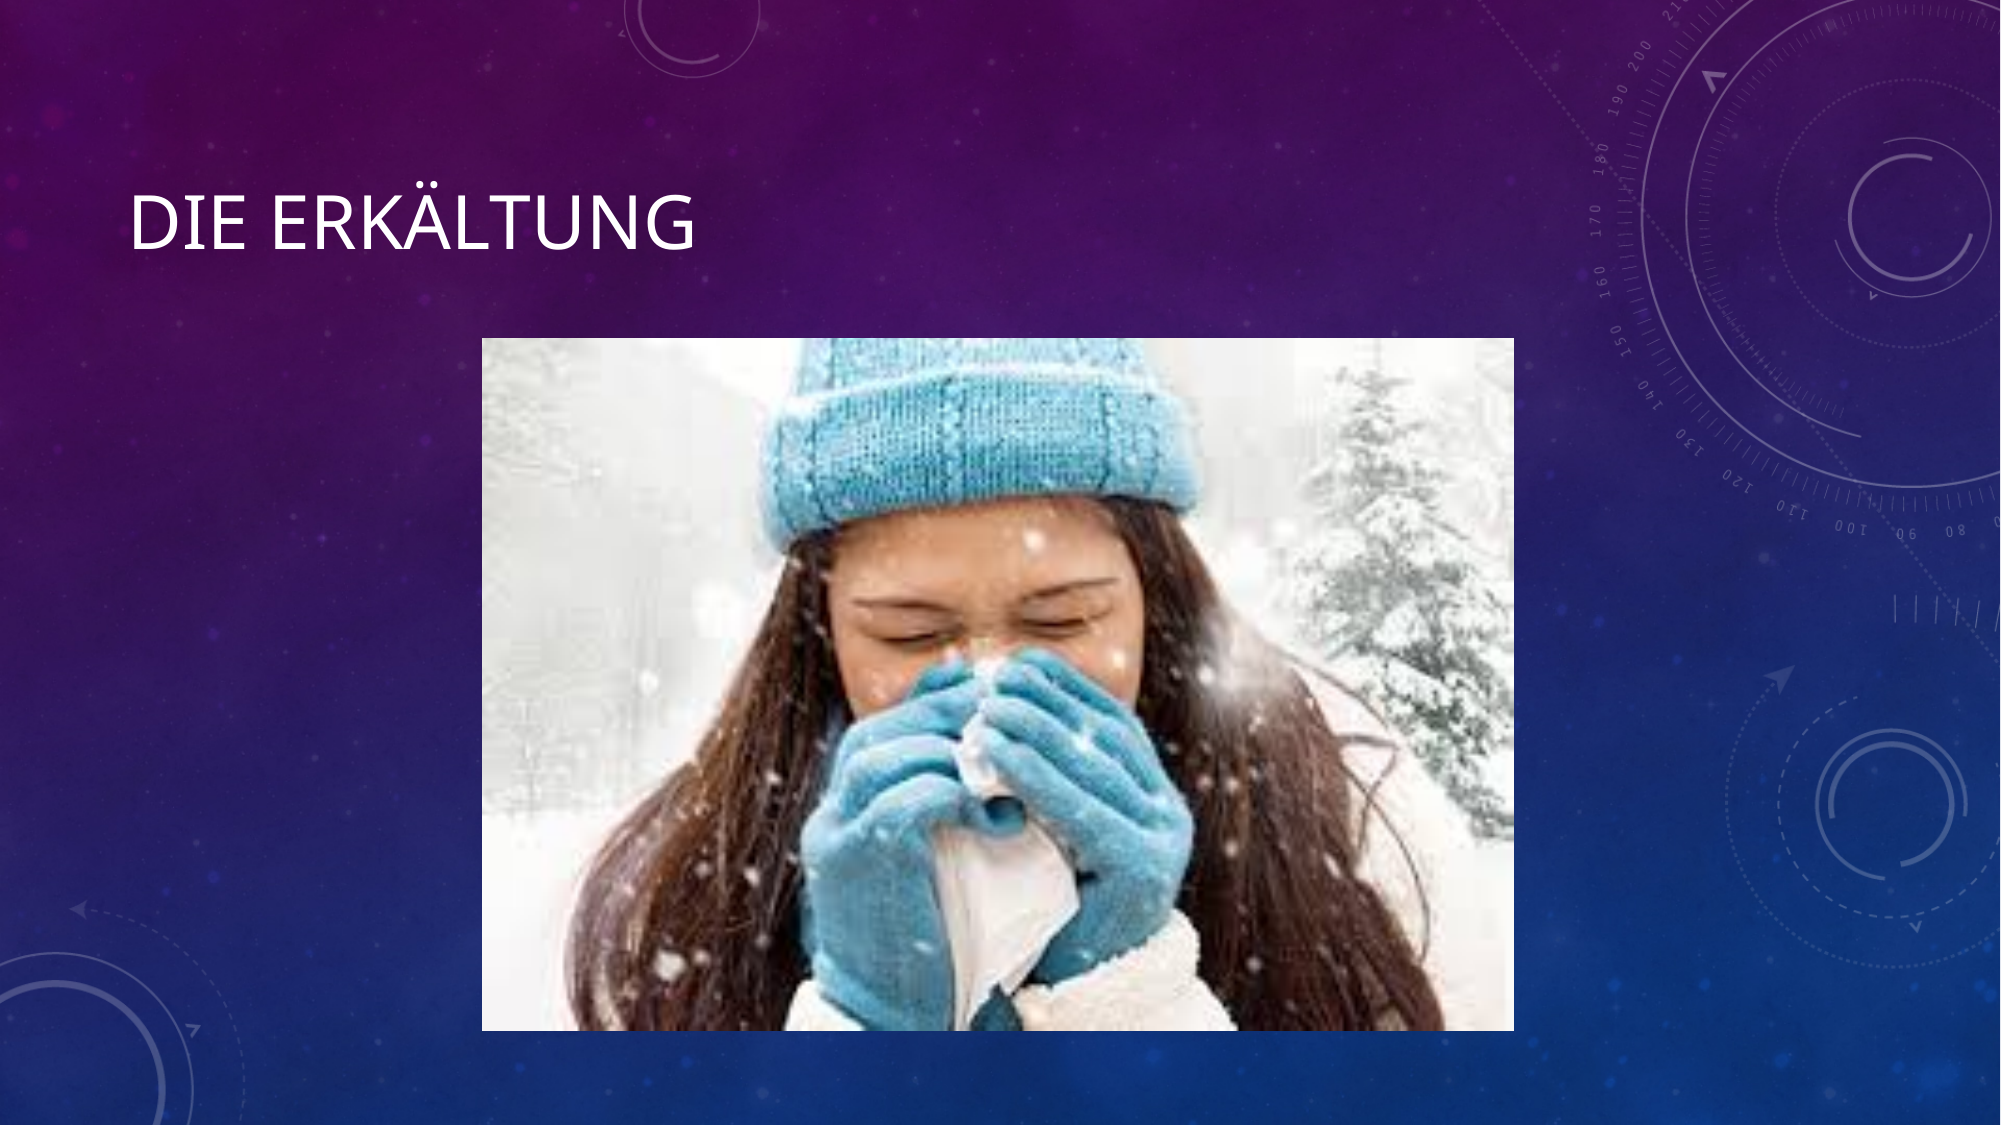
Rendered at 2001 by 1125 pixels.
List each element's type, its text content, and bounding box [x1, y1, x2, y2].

title Die erkältung [112, 99, 1775, 339]
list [482, 338, 1514, 1032]
picture [0, 0, 2001, 1125]
